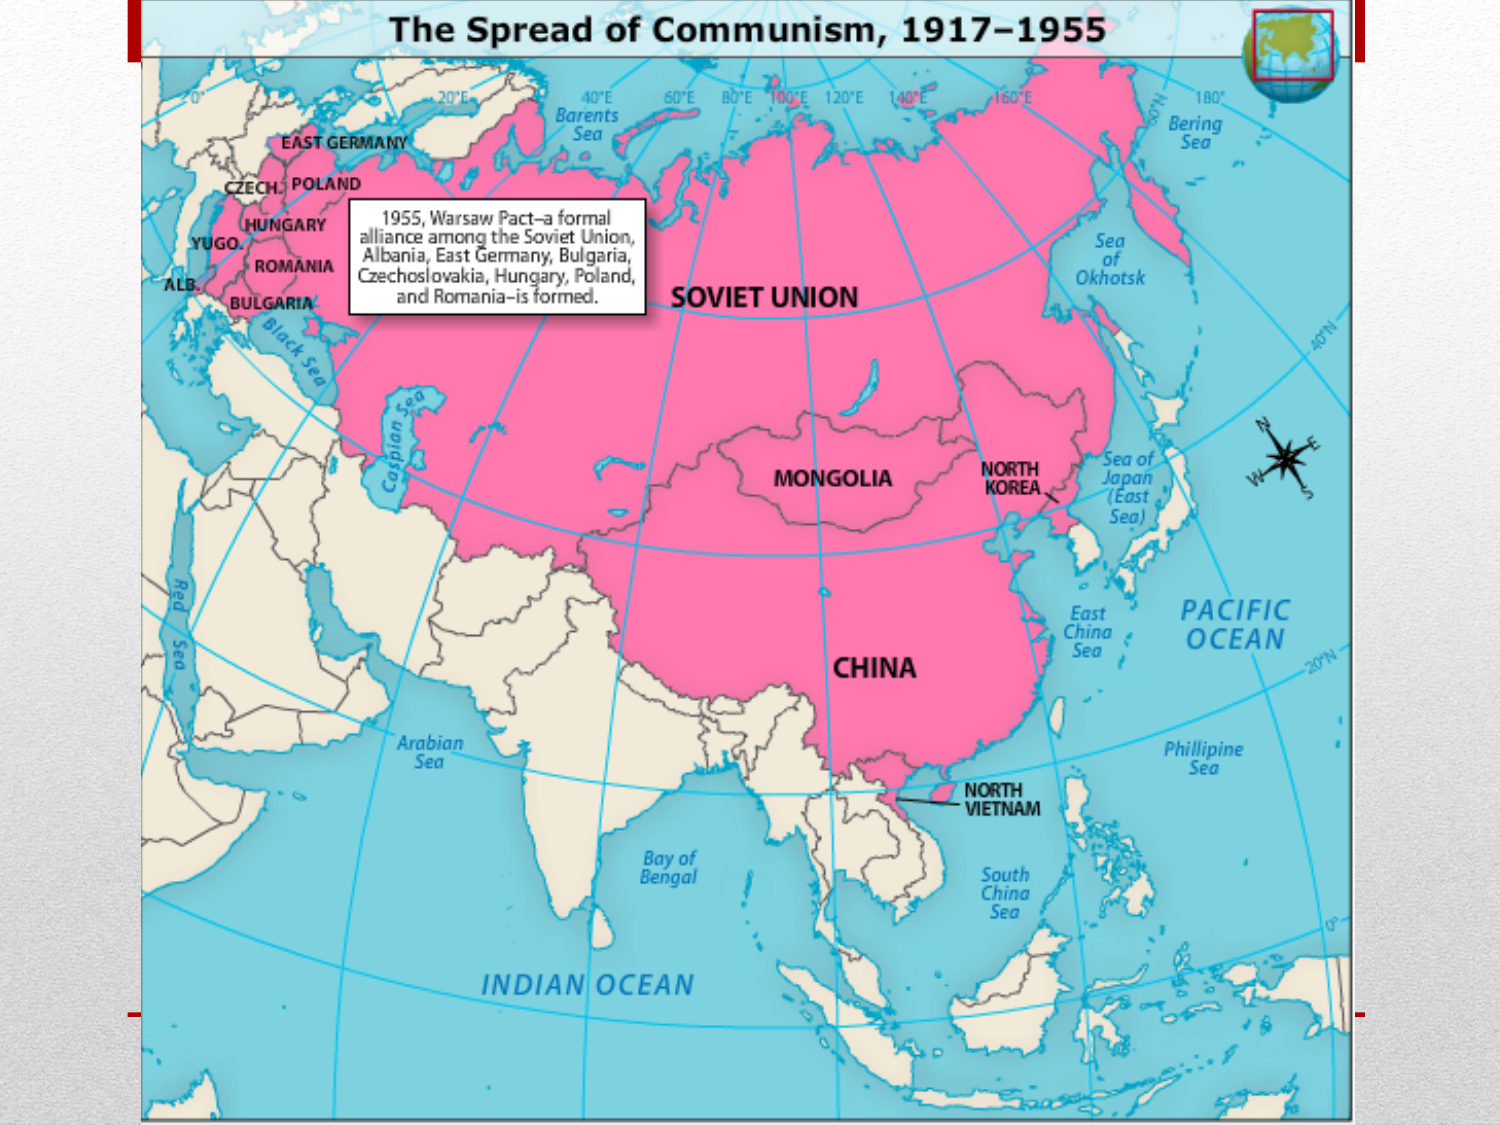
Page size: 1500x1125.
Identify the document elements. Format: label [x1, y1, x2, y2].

picture [140, 0, 1356, 1125]
